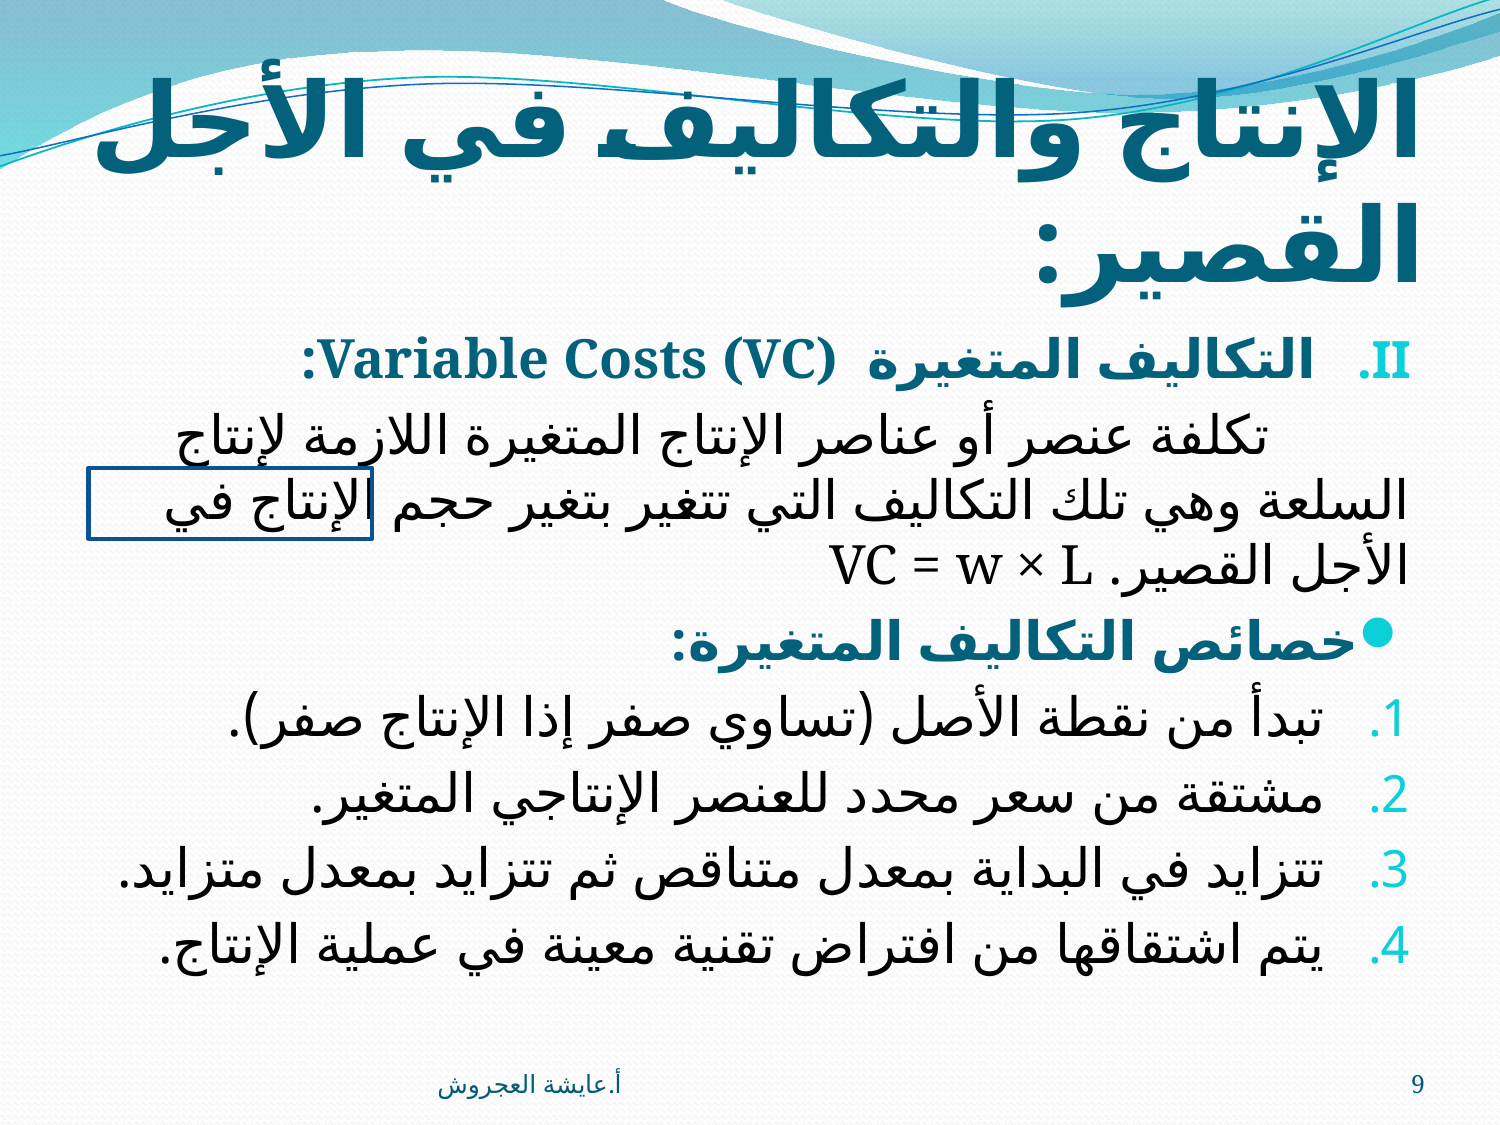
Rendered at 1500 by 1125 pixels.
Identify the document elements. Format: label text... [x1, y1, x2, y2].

footer أ.عايشة العجروش [437, 1042, 988, 1103]
list التكاليف المتغيرة Variable Costs (VC): تكلفة عنصر أو عناصر الإنتاج المتغيرة اللازمة لإنتاج السلعة وهي تلك التكاليف التي تتغير بتغير حجم الإنتاج في الأجل القصير. VC = w × L خصائص التكاليف المتغيرة: تبدأ من نقطة الأصل (تساوي صفر إذا الإنتاج صفر). مشتقة من سعر محدد للعنصر الإنتاجي المتغير. تتزايد في البداية بمعدل متناقص ثم تتزايد بمعدل متزايد. يتم اشتقاقها من افتراض تقنية معينة في عملية الإنتاج. [75, 317, 1425, 1038]
text_box [86, 466, 374, 541]
title الإنتاج والتكاليف في الأجل القصير: [75, 115, 1425, 303]
slide_number 9 [1299, 1042, 1425, 1103]
